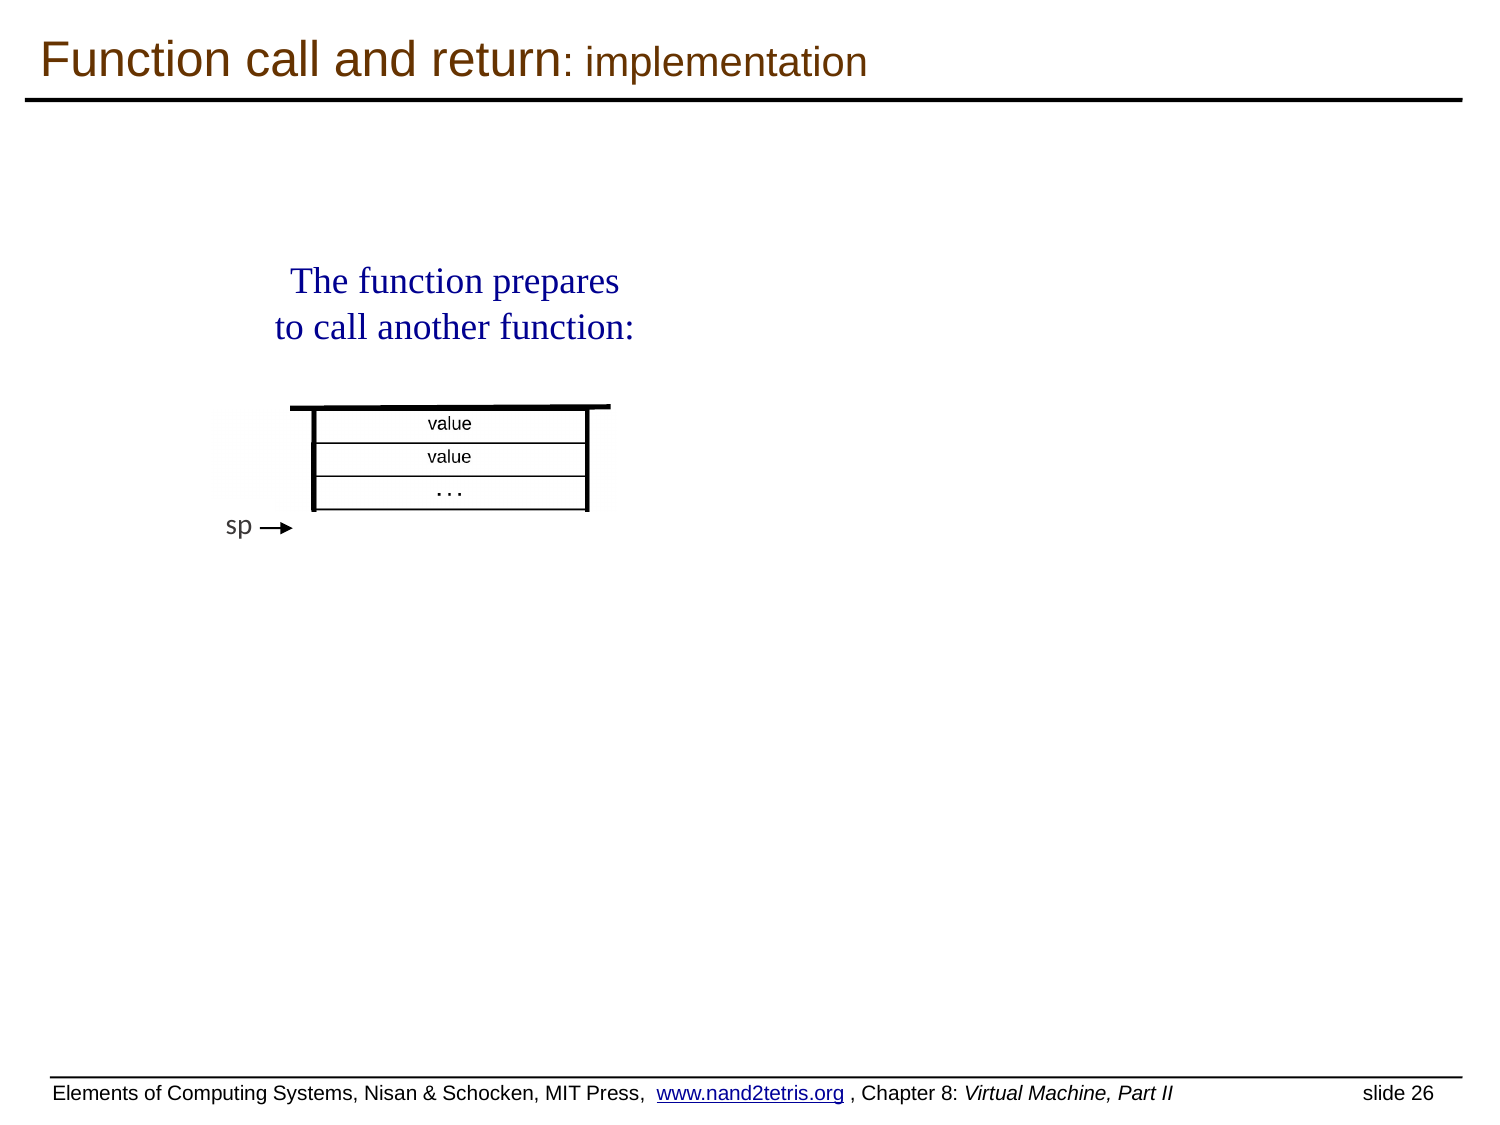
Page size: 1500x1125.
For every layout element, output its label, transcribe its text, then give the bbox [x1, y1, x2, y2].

picture [210, 409, 617, 512]
text_box The function prepares to call another function: [110, 248, 801, 386]
title Function call and return: implementation [24, 12, 1463, 100]
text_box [202, 498, 294, 548]
